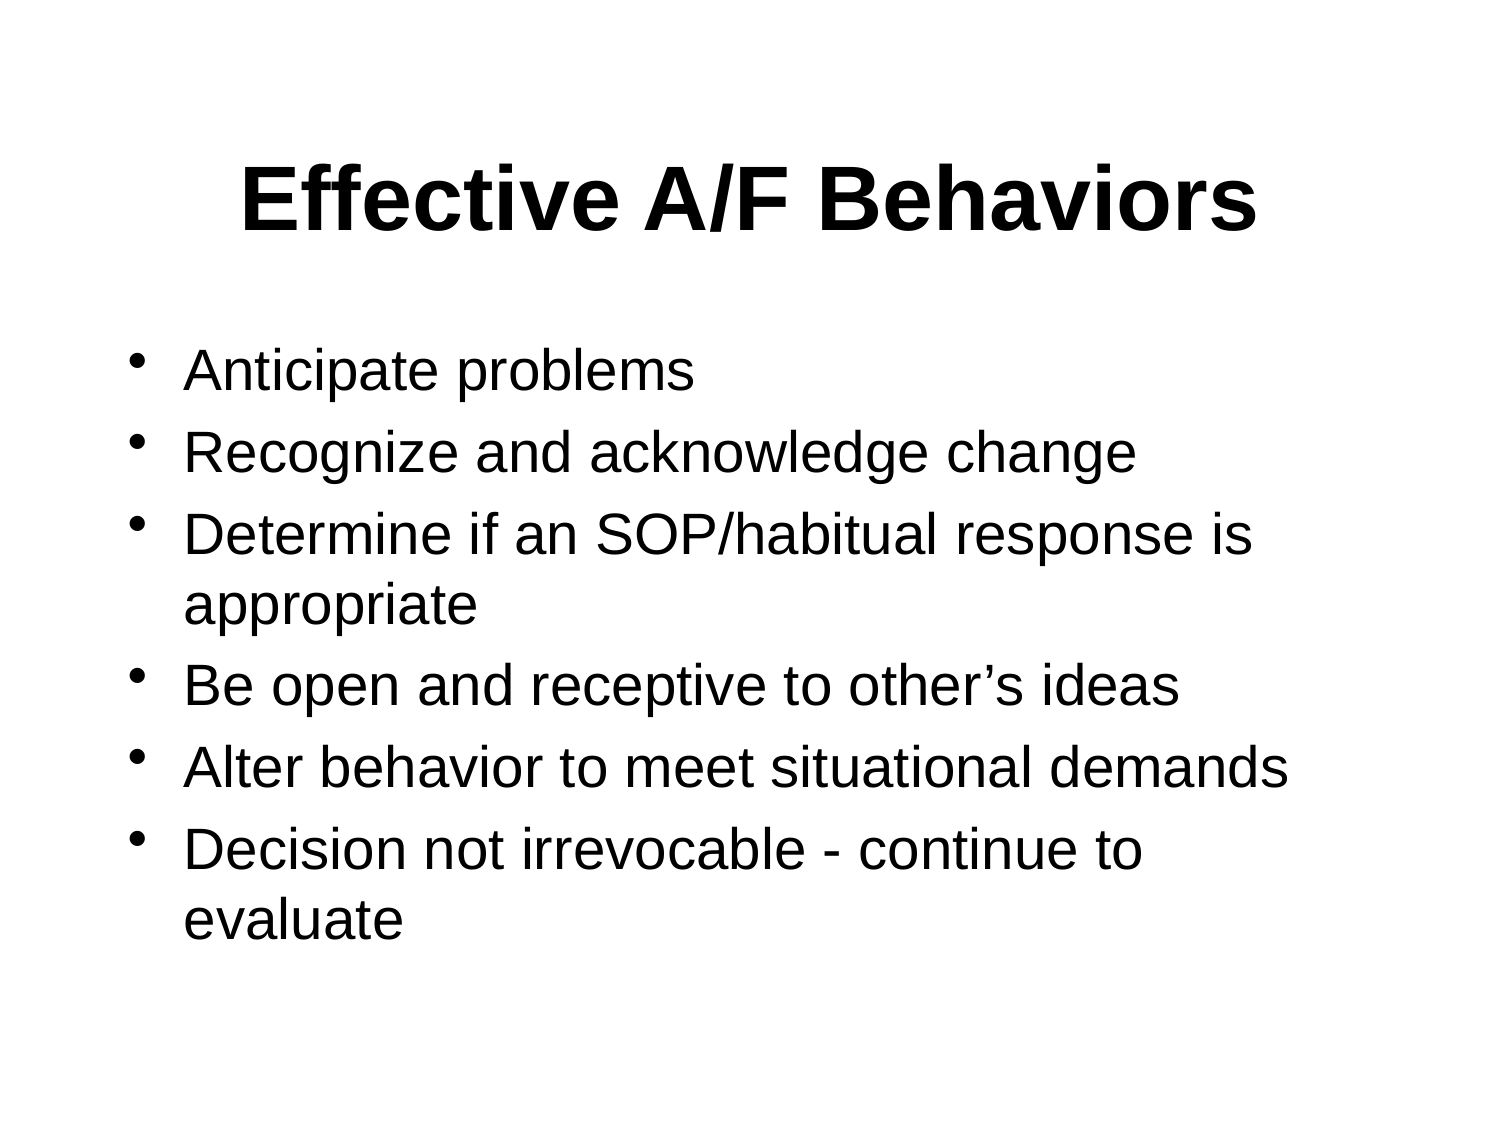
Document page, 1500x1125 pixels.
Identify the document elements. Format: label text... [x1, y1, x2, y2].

list Anticipate problems Recognize and acknowledge change Determine if an SOP/habitual response is appropriate Be open and receptive to other’s ideas Alter behavior to meet situational demands Decision not irrevocable - continue to evaluate [112, 324, 1388, 1000]
title Effective A/F Behaviors [112, 99, 1388, 288]
